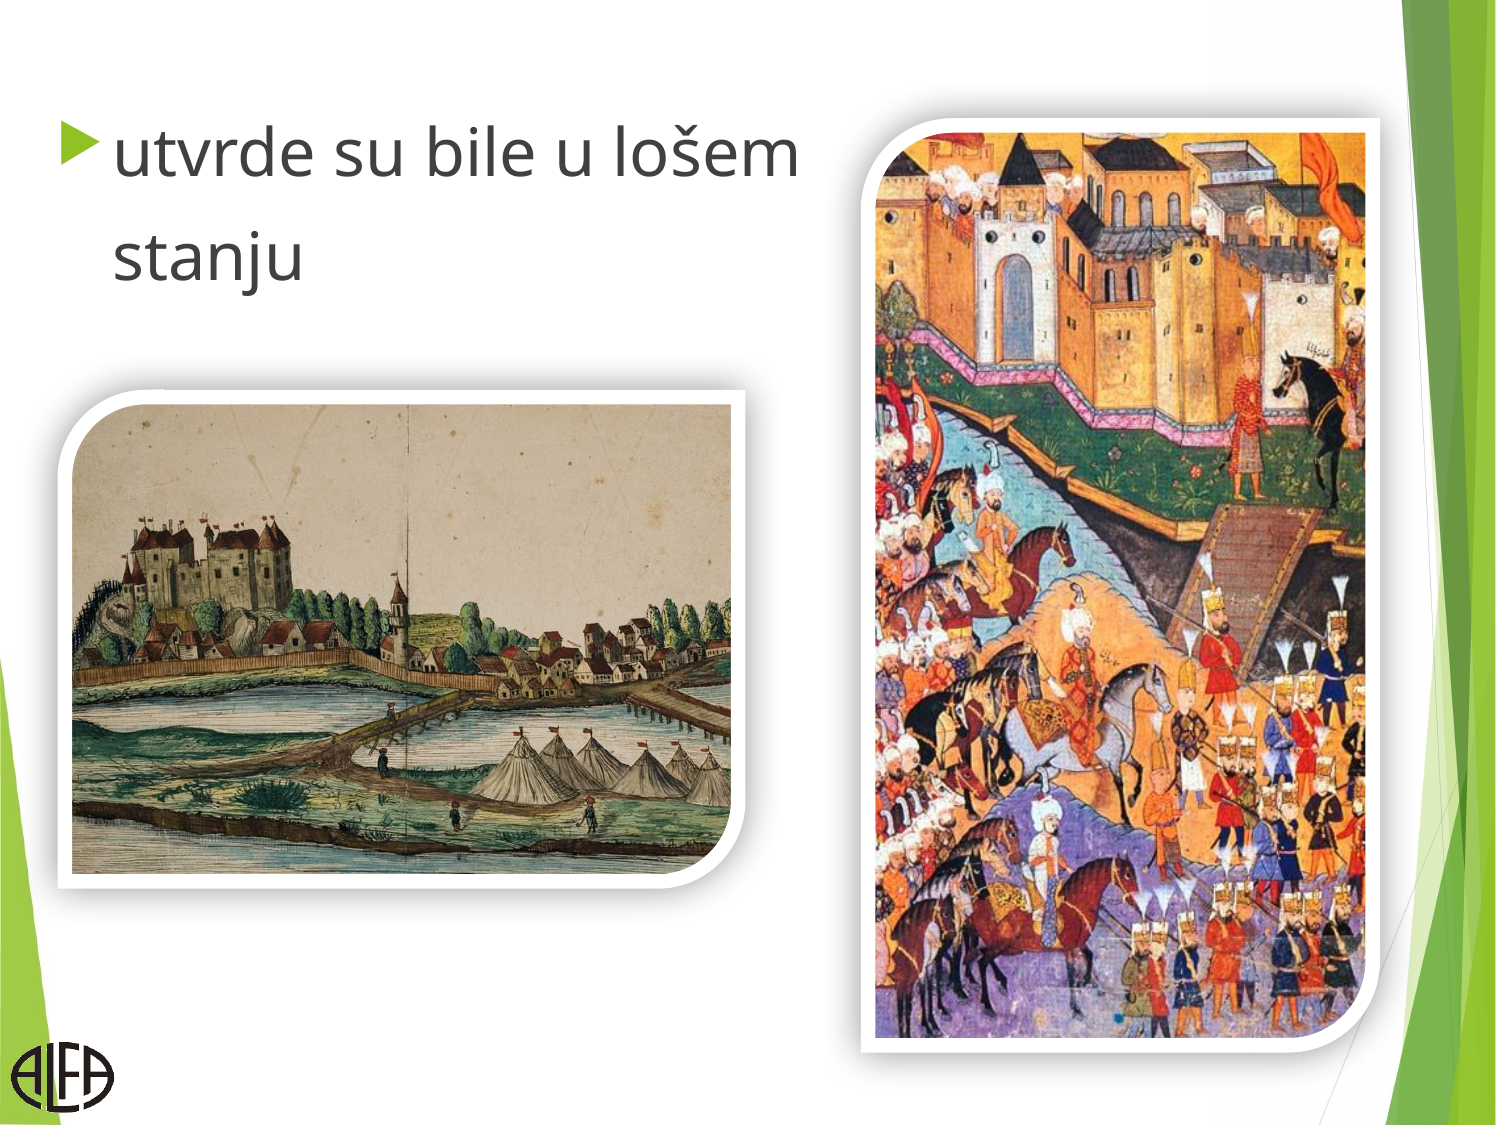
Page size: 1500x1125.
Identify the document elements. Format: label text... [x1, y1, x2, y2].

list utvrde su bile u lošem stanju [41, 78, 880, 350]
picture [0, 0, 1496, 1125]
